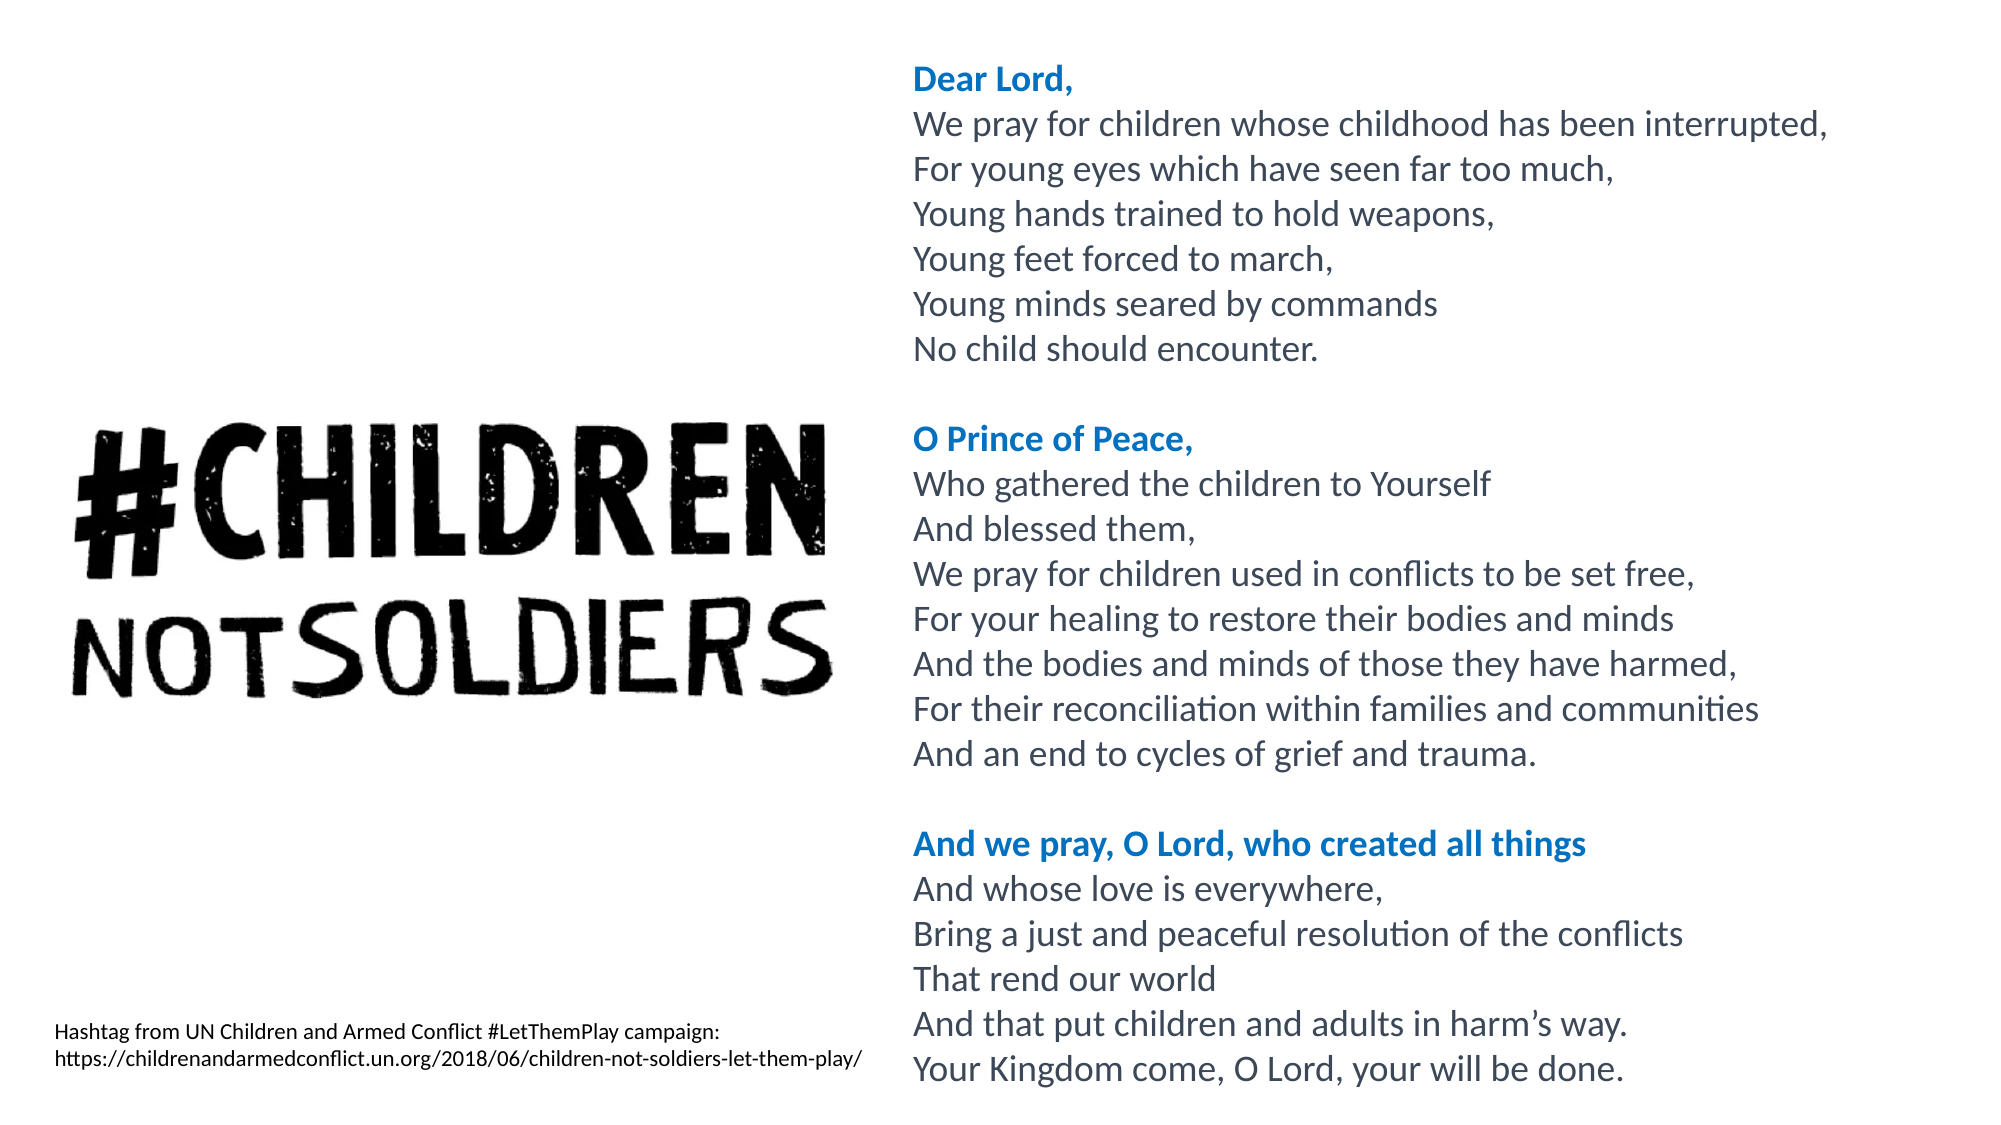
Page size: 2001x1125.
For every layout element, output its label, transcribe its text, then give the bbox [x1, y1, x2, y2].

picture [41, 348, 862, 777]
text_box Dear Lord, We pray for children whose childhood has been interrupted, For young eyes which have seen far too much, Young hands trained to hold weapons, Young feet forced to march, Young minds seared by commands No child should encounter. O Prince of Peace, Who gathered the children to Yourself And blessed them, We pray for children used in conflicts to be set free, For your healing to restore their bodies and minds And the bodies and minds of those they have harmed, For their reconciliation within families and communities And an end to cycles of grief and trauma. And we pray, O Lord, who created all things And whose love is everywhere, Bring a just and peaceful resolution of the conflicts That rend our world And that put children and adults in harm’s way. Your Kingdom come, O Lord, your will be done. [898, 46, 1899, 1097]
text_box Hashtag from UN Children and Armed Conflict #LetThemPlay campaign: https://childrenandarmedconflict.un.org/2018/06/children-not-soldiers-let-them-play/ [39, 1008, 899, 1124]
